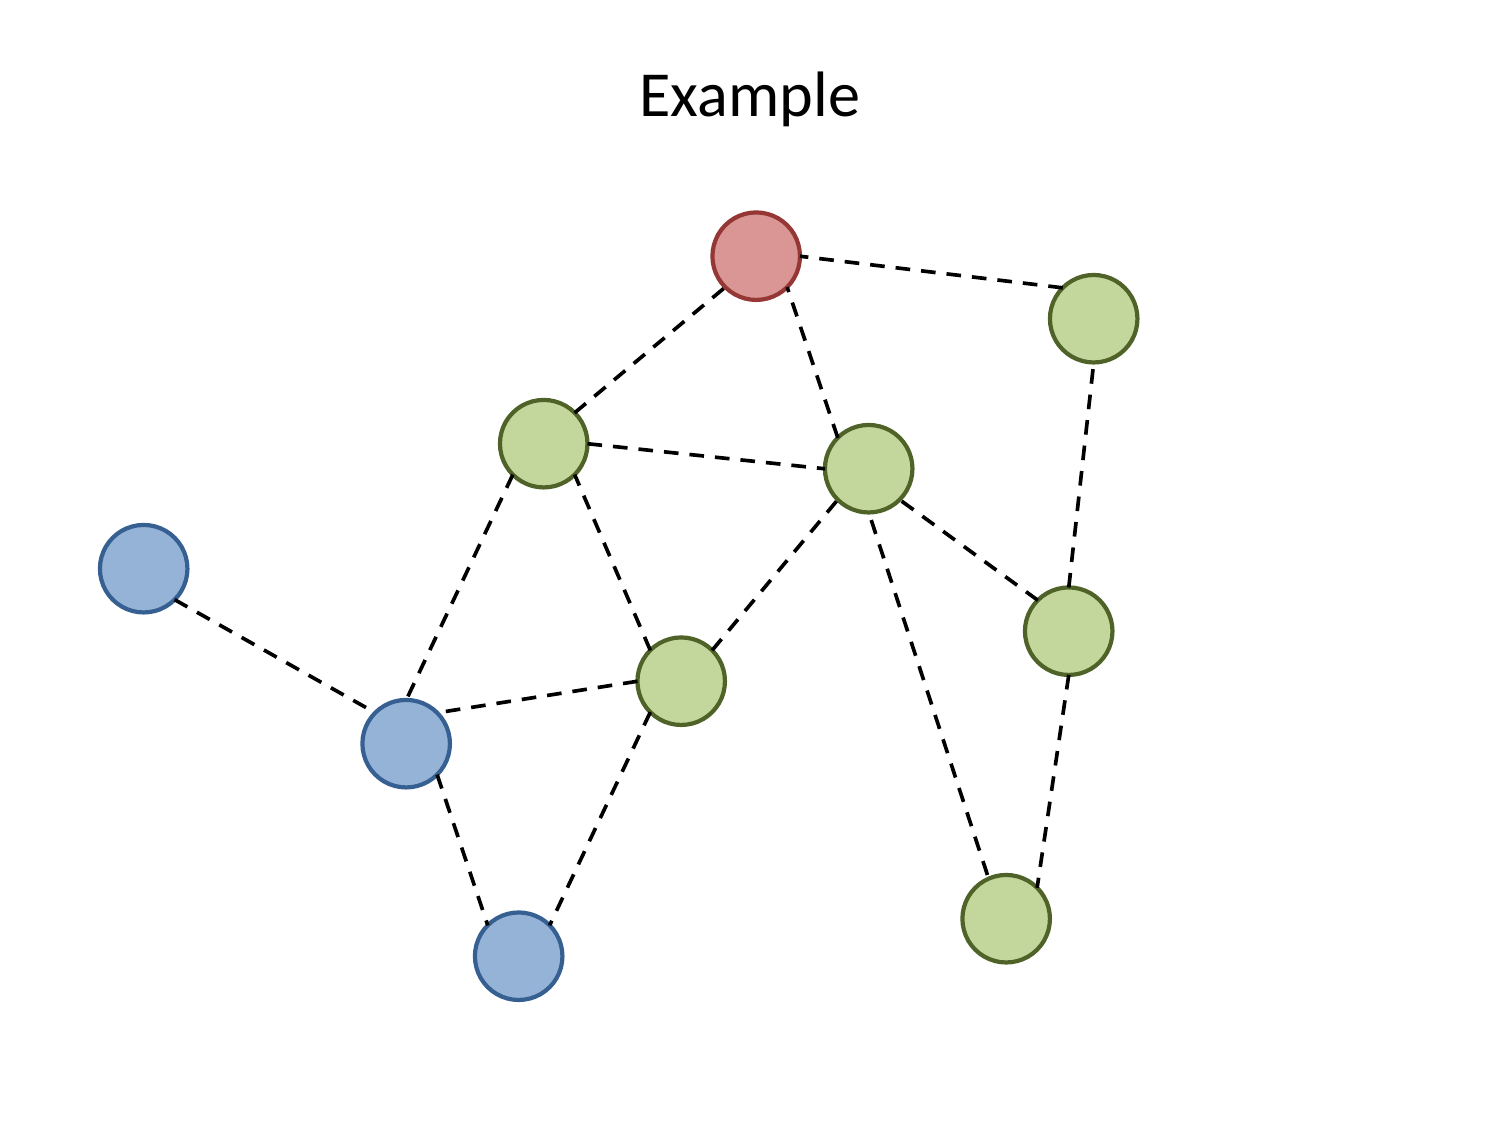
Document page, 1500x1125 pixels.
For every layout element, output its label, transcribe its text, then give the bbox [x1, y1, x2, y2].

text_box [174, 255, 1094, 926]
title Example [75, 45, 1425, 138]
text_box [99, 212, 1138, 1001]
